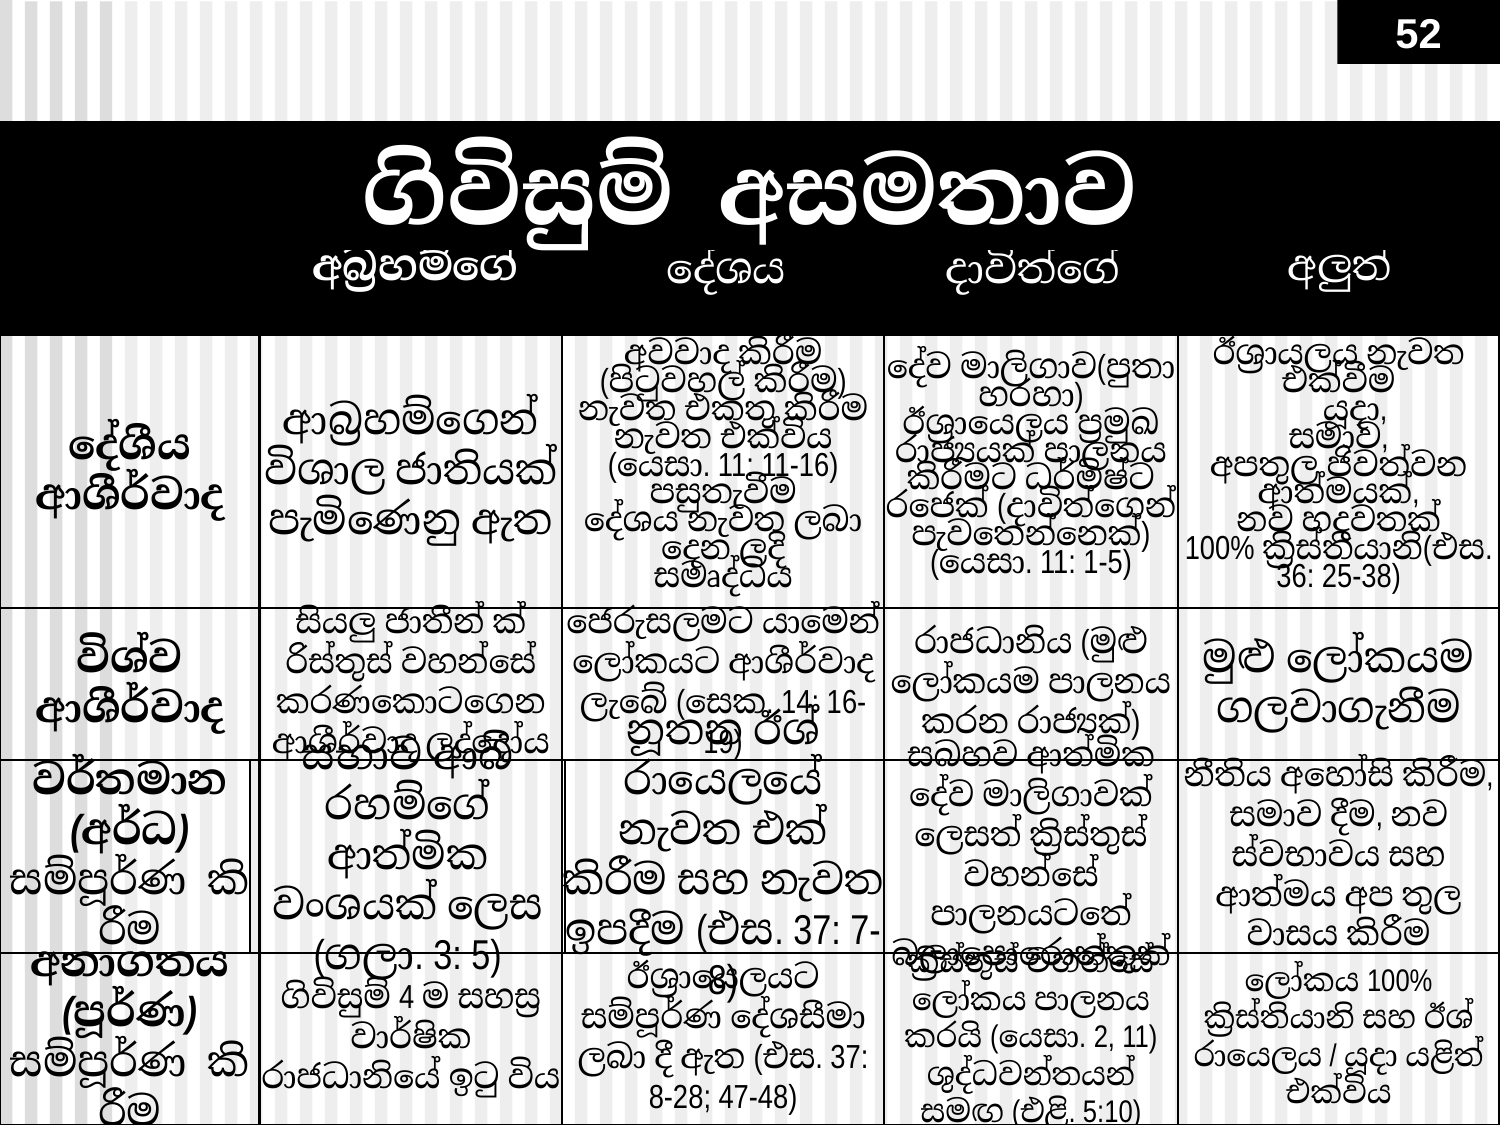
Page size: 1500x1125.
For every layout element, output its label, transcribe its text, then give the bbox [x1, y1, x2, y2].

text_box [0, 249, 1500, 1125]
title ගිවිසුම් අසමතාව [0, 121, 1500, 249]
text_box 52 [1337, 0, 1500, 64]
